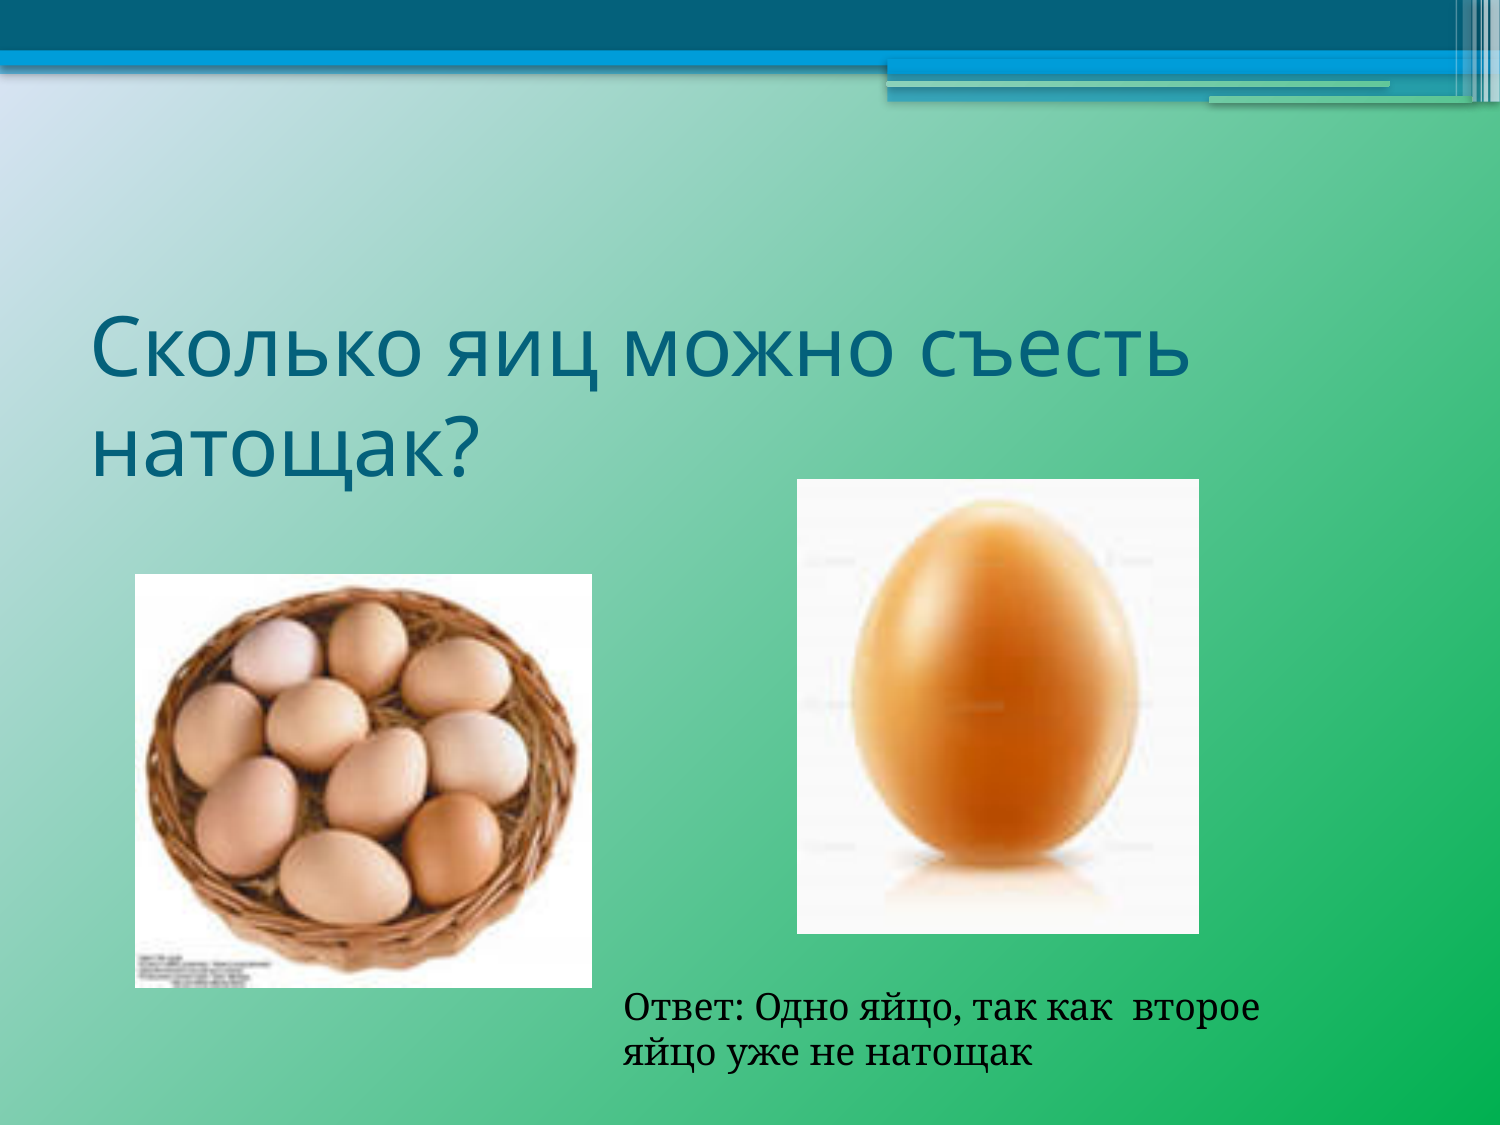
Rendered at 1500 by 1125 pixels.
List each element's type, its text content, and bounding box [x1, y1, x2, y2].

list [135, 574, 592, 988]
text_box Ответ: Одно яйцо, так как второе яйцо уже не натощак [608, 975, 1365, 1081]
picture [796, 479, 1200, 934]
title Сколько яиц можно съесть натощак? [75, 187, 1425, 598]
